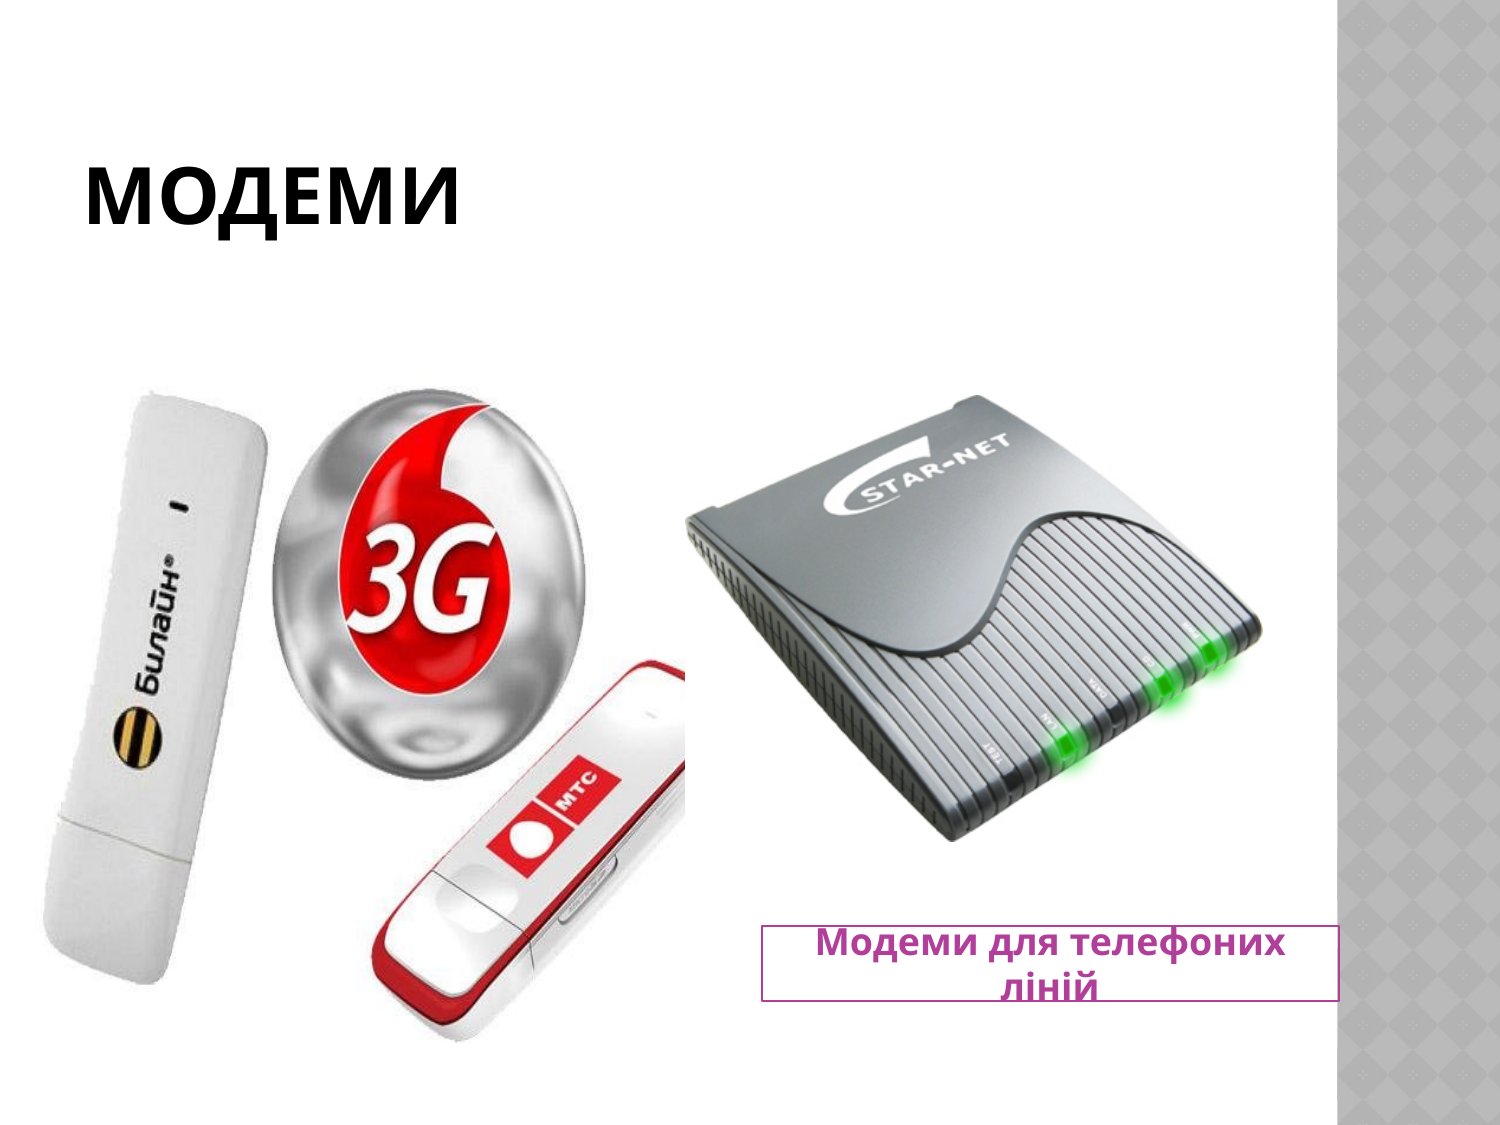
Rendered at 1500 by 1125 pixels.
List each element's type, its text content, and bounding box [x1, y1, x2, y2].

title Модеми [75, 52, 1263, 240]
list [684, 394, 1264, 842]
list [34, 374, 746, 1044]
list Модеми для телефоних ліній [761, 925, 1340, 1002]
